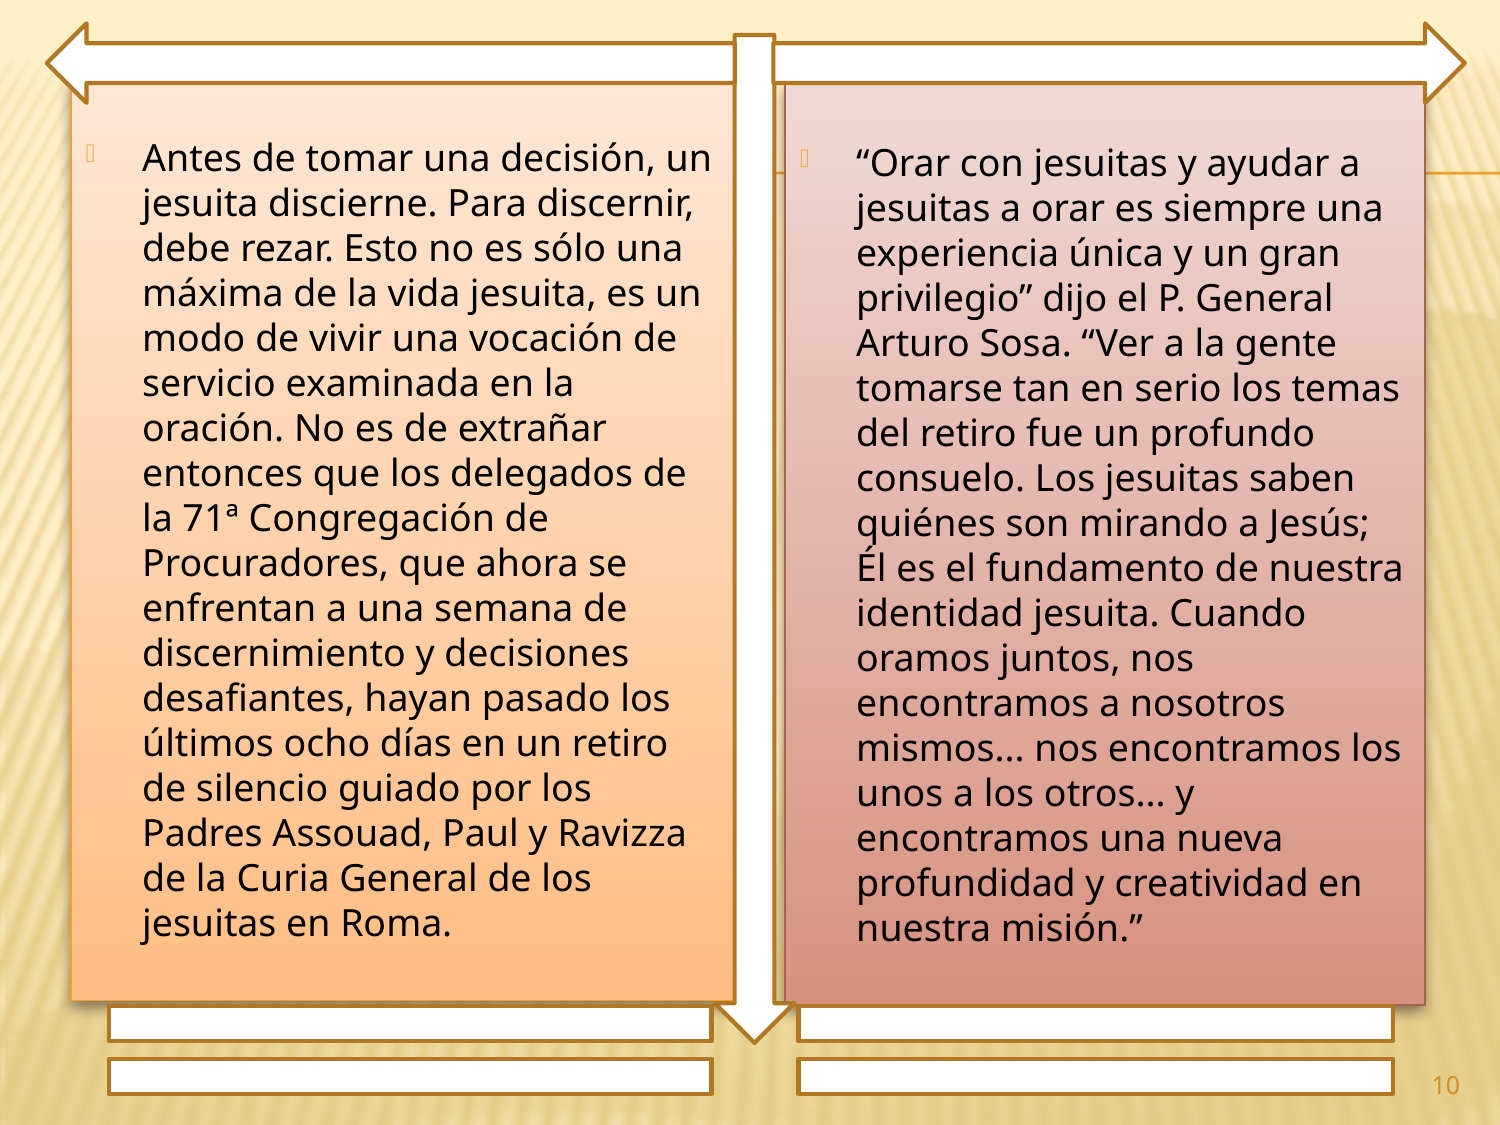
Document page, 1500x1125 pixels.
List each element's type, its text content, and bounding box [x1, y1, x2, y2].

list “Orar con jesuitas y ayudar a jesuitas a orar es siempre una experiencia única y un gran privilegio” dijo el P. General Arturo Sosa. “Ver a la gente tomarse tan en serio los temas del retiro fue un profundo consuelo. Los jesuitas saben quiénes son mirando a Jesús; Él es el fundamento de nuestra identidad jesuita. Cuando oramos juntos, nos encontramos a nosotros mismos... nos encontramos los unos a los otros... y encontramos una nueva profundidad y creatividad en nuestra misión.” [784, 86, 1426, 1006]
list Antes de tomar una decisión, un jesuita discierne. Para discernir, debe rezar. Esto no es sólo una máxima de la vida jesuita, es un modo de vivir una vocación de servicio examinada en la oración. No es de extrañar entonces que los delegados de la 71ª Congregación de Procuradores, que ahora se enfrentan a una semana de discernimiento y decisiones desafiantes, hayan pasado los últimos ocho días en un retiro de silencio guiado por los Padres Assouad, Paul y Ravizza de la Curia General de los jesuitas en Roma. [70, 86, 732, 1001]
text_box [771, 21, 1467, 105]
text_box [796, 1057, 1395, 1096]
text_box [712, 32, 797, 1046]
text_box [44, 21, 737, 105]
text_box [107, 1004, 714, 1043]
slide_number 10 [1350, 1062, 1475, 1103]
text_box [107, 1057, 714, 1096]
text_box [796, 1004, 1395, 1043]
